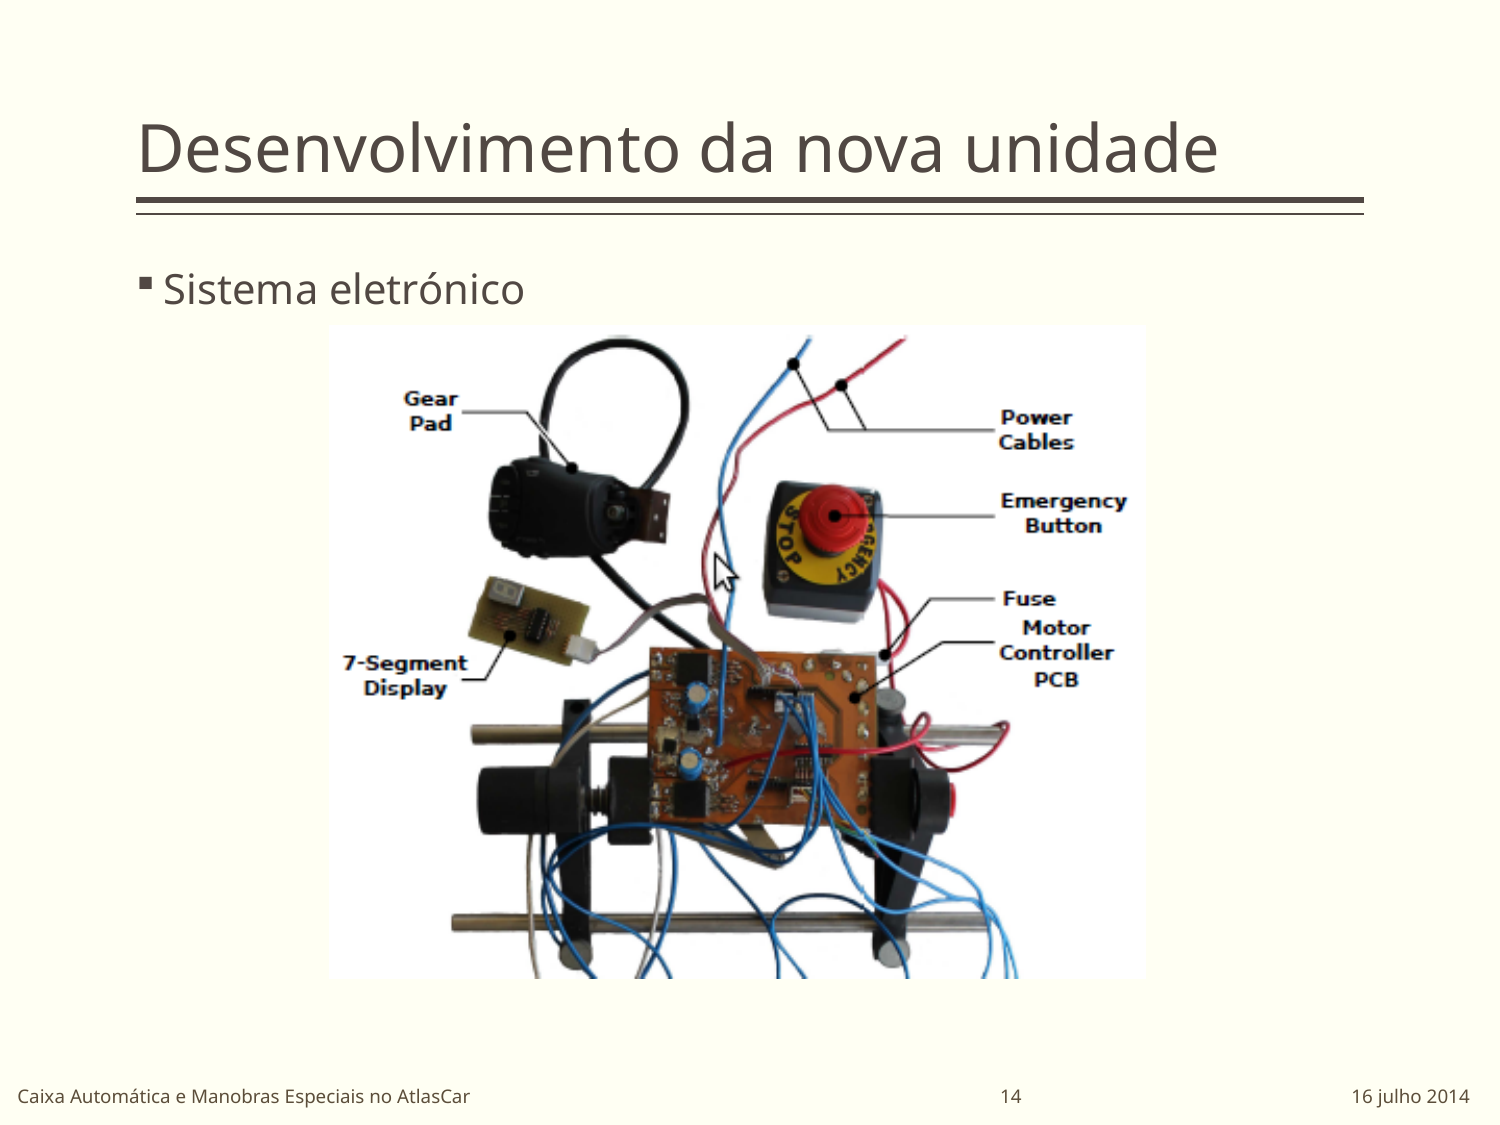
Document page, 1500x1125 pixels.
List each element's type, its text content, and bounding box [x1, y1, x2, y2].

list Sistema eletrónico [135, 262, 1364, 1036]
picture [329, 325, 1146, 979]
text_box Caixa Automática e Manobras Especiais no AtlasCar [17, 1082, 83, 1125]
text_box [83, 1011, 757, 1125]
title Desenvolvimento da nova unidade [135, 12, 1364, 193]
text_box 14 16 julho 2014 [680, 1082, 1480, 1125]
